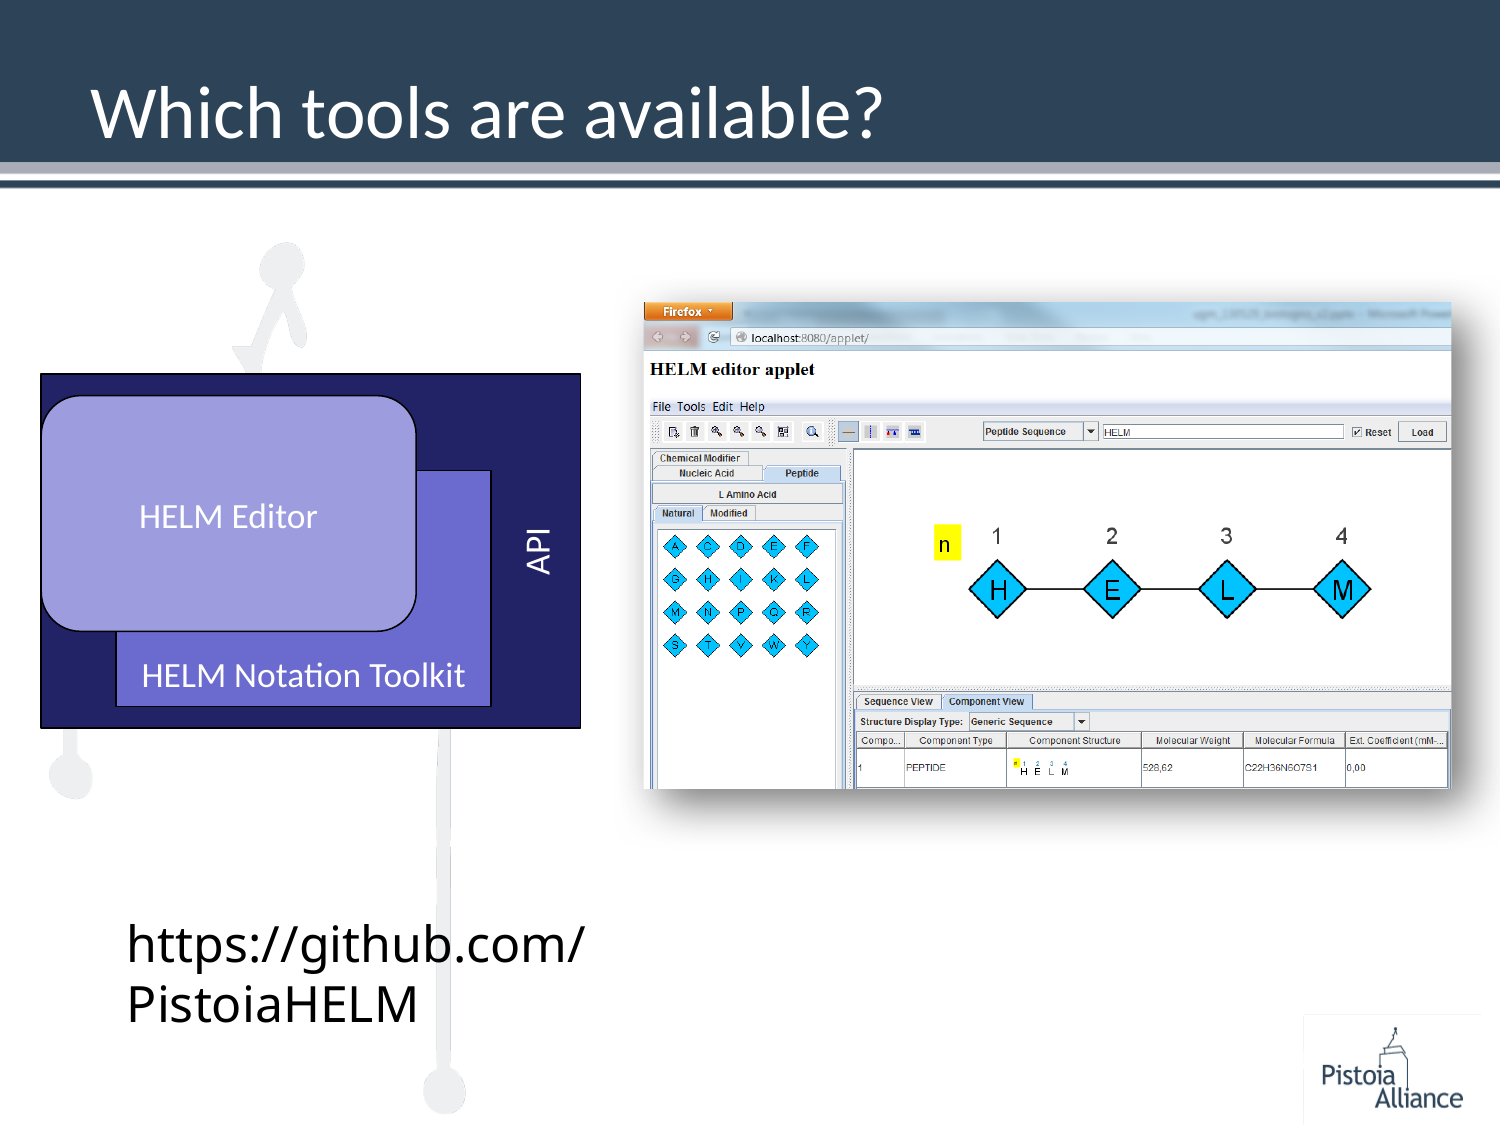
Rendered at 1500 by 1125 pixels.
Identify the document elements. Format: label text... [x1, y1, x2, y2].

text_box [41, 374, 581, 728]
text_box [41, 395, 417, 632]
text_box HELM Editor [125, 486, 332, 543]
text_box API [507, 513, 564, 589]
text_box [116, 470, 492, 707]
text_box HELM Notation Toolkit [127, 644, 480, 701]
text_box https://github.com/PistoiaHELM [112, 905, 880, 1040]
title Which tools are available? [75, 37, 1425, 180]
picture [0, 0, 1500, 1125]
